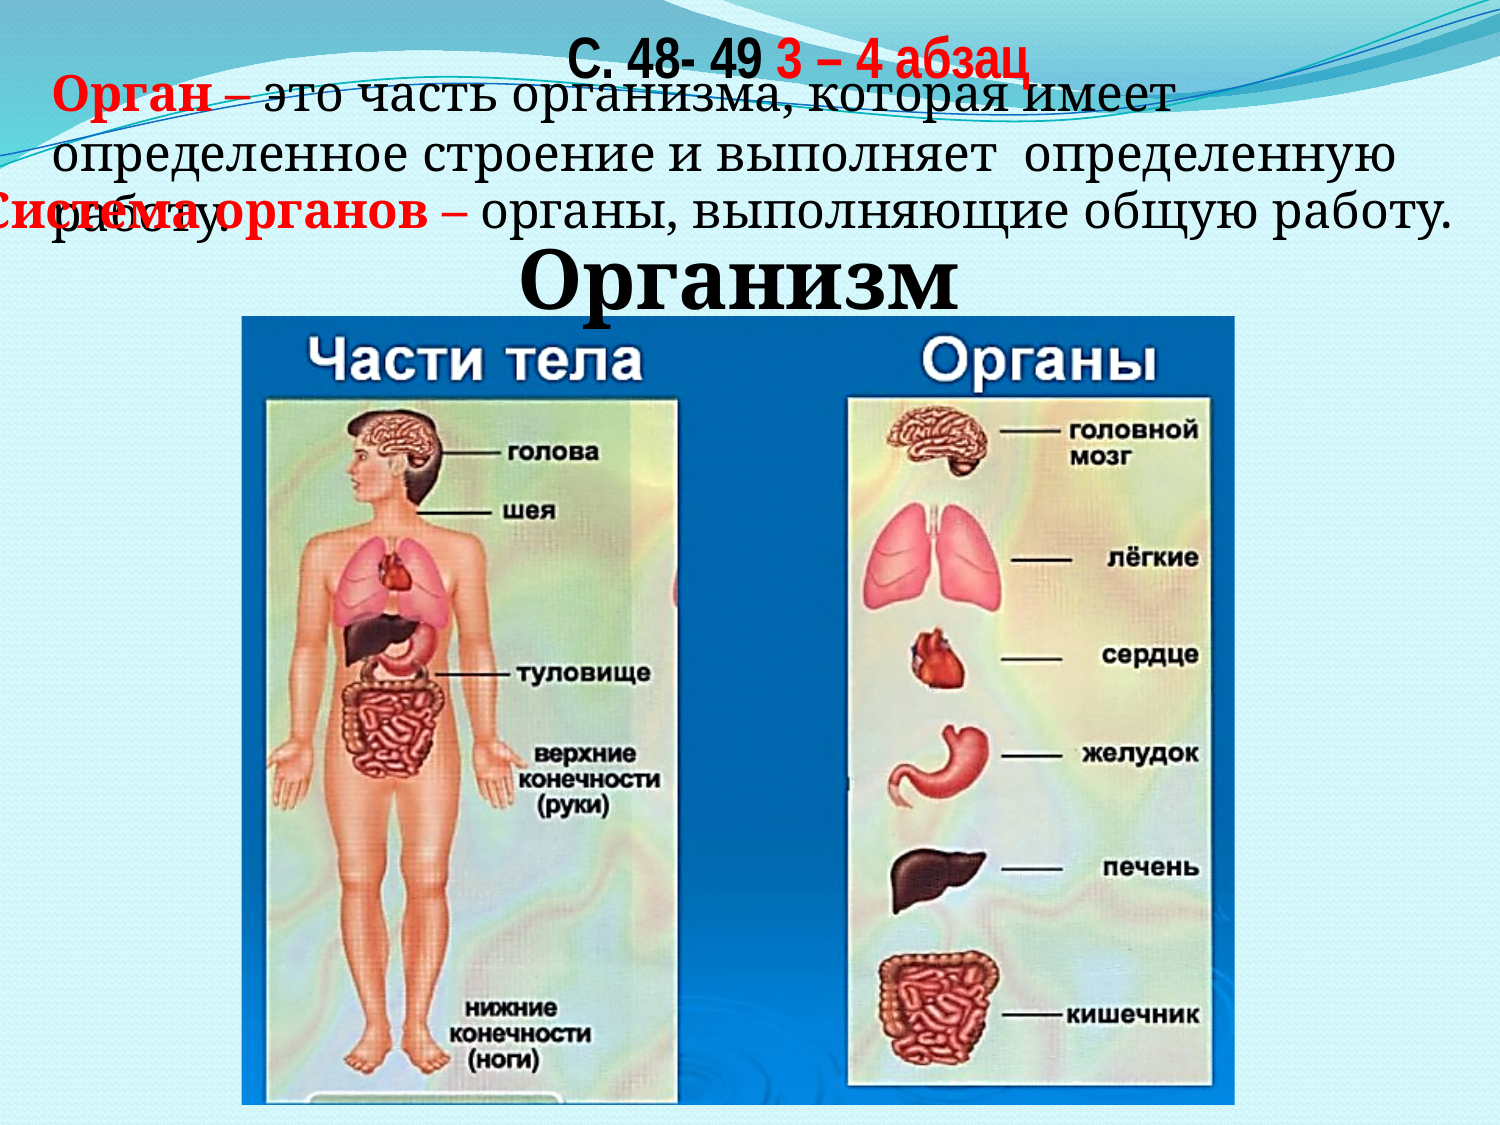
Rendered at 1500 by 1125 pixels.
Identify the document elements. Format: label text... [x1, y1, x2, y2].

text_box С. 48- 49 3 – 4 абзац [552, 12, 1045, 98]
text_box Система органов – органы, выполняющие общую работу. [0, 171, 1468, 246]
text_box Орган – это часть организма, которая имеет определенное строение и выполняет определенную работу. [36, 53, 1478, 249]
text_box Организм [502, 219, 974, 315]
picture [241, 316, 1235, 1105]
